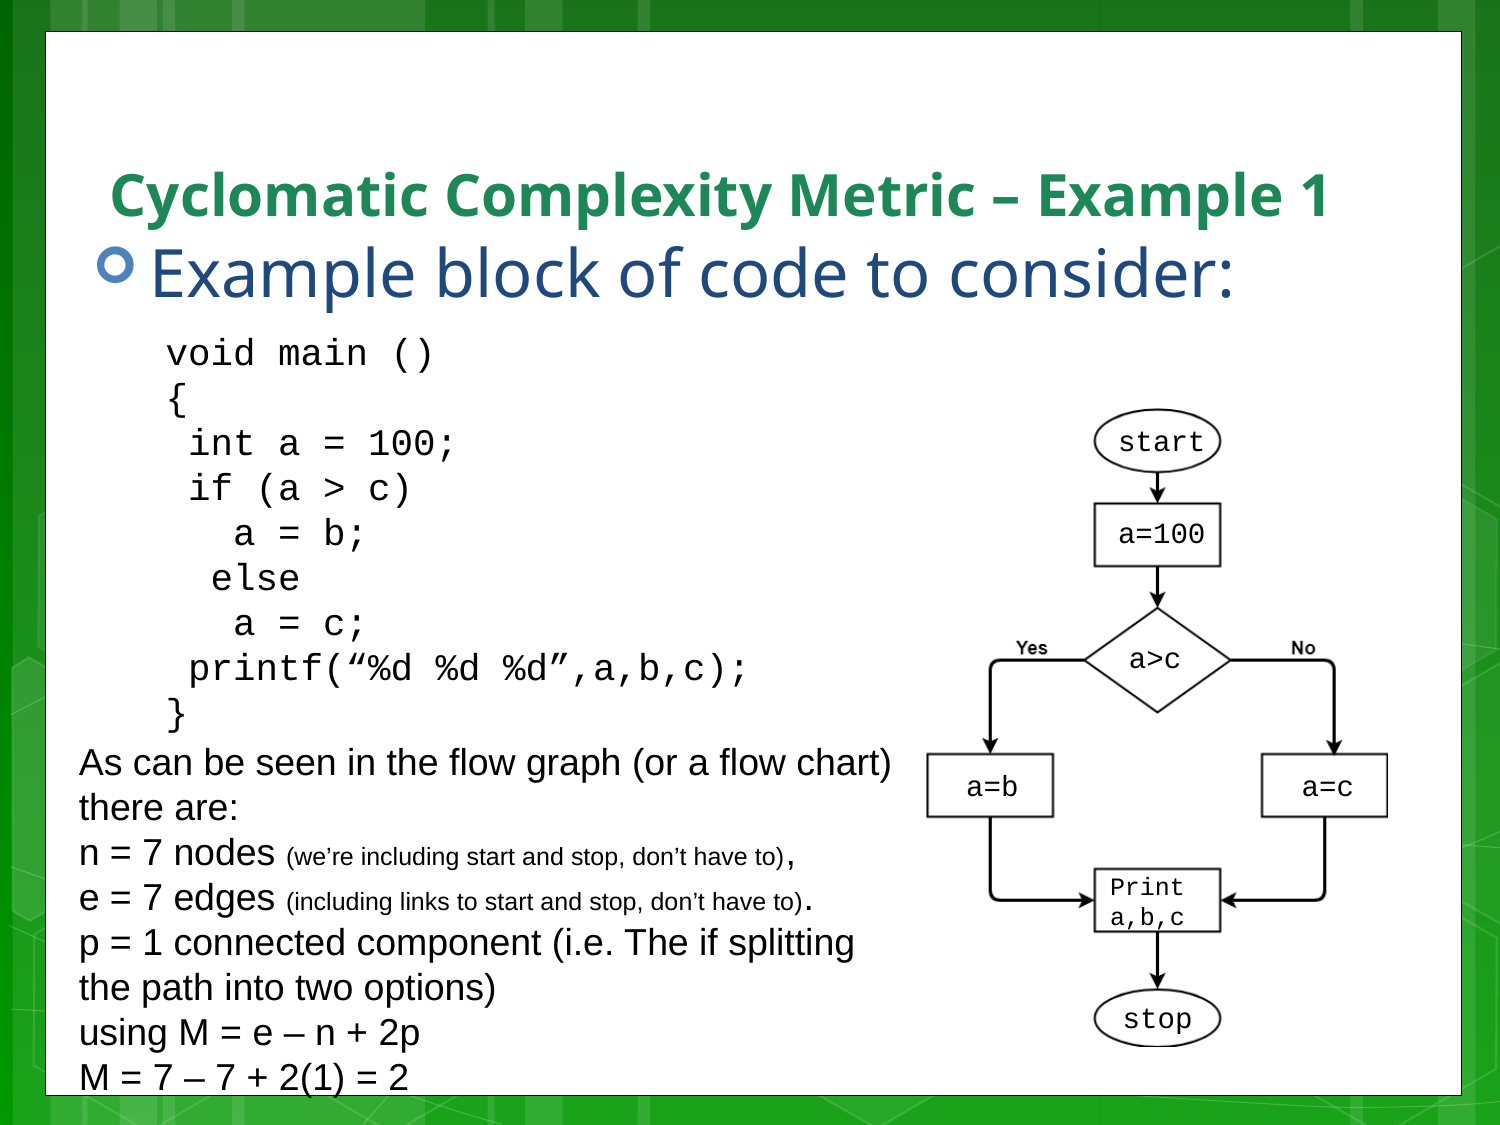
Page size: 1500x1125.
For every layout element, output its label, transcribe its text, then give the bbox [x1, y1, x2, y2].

text_box As can be seen in the flow graph (or a flow chart) there are: n = 7 nodes (we’re including start and stop, don’t have to), e = 7 edges (including links to start and stop, don’t have to). p = 1 connected component (i.e. The if splitting the path into two options) using M = e – n + 2p M = 7 – 7 + 2(1) = 2 [64, 730, 927, 1106]
title Cyclomatic Complexity Metric – Example 1 [94, 121, 1358, 236]
list Example block of code to consider: [77, 223, 1341, 730]
text_box void main () { int a = 100; if (a > c) a = b; else a = c; printf(“%d %d %d”,a,b,c); } [150, 320, 910, 730]
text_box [926, 408, 1471, 1047]
